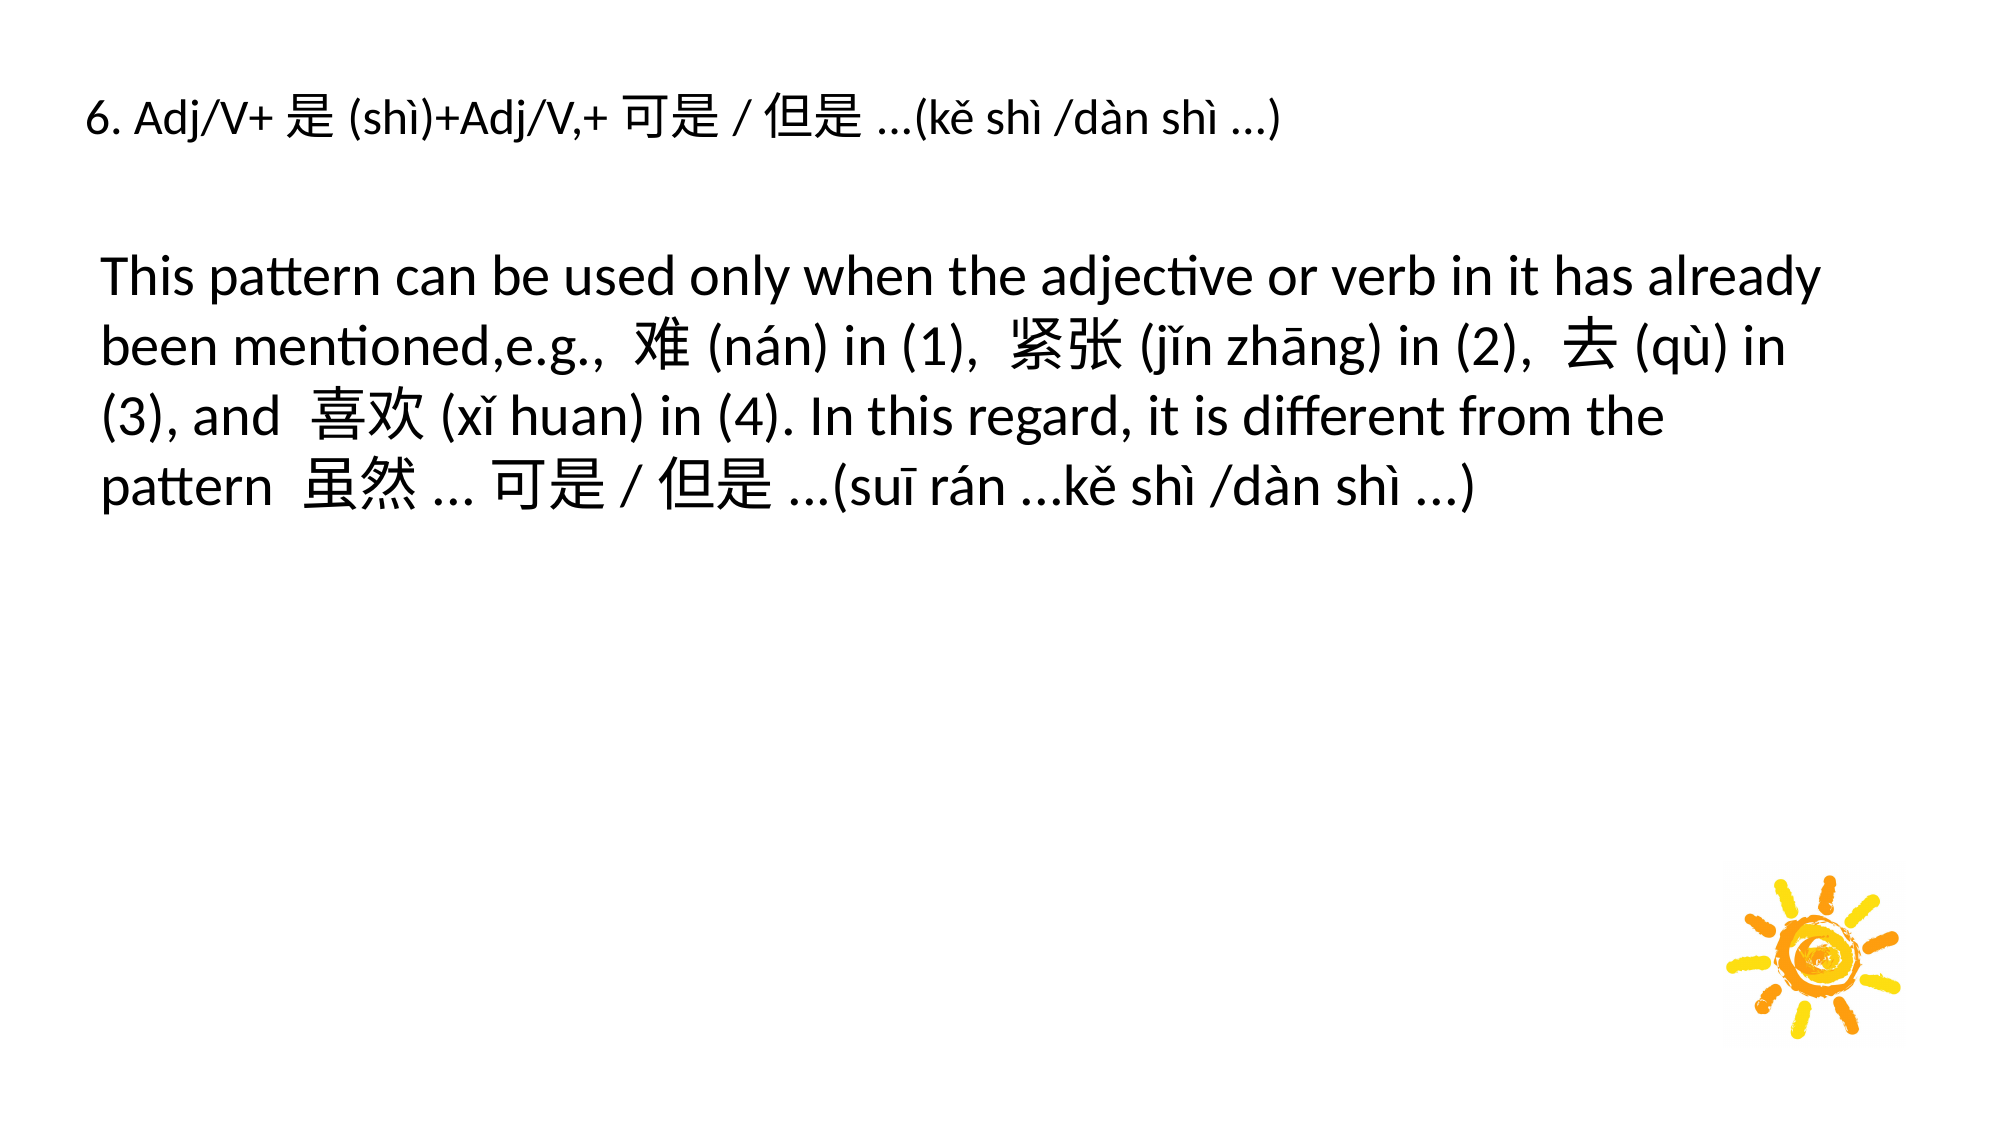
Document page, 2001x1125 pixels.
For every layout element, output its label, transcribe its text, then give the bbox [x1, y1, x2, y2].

text_box 6. Adj/V+是(shì)+Adj/V,+可是/但是...(kě shì /dàn shì ...) [70, 76, 1660, 152]
text_box This pattern can be used only when the adjective or verb in it has already been mentioned,e.g., 难(nán) in (1), 紧张(jǐn zhāng) in (2), 去(qù) in (3), and 喜欢(xǐ huan) in (4). In this regard, it is different from the pattern 虽然...可是/但是...(suī rán ...kě shì /dàn shì ...) [85, 229, 1868, 525]
picture [1723, 861, 1906, 1048]
